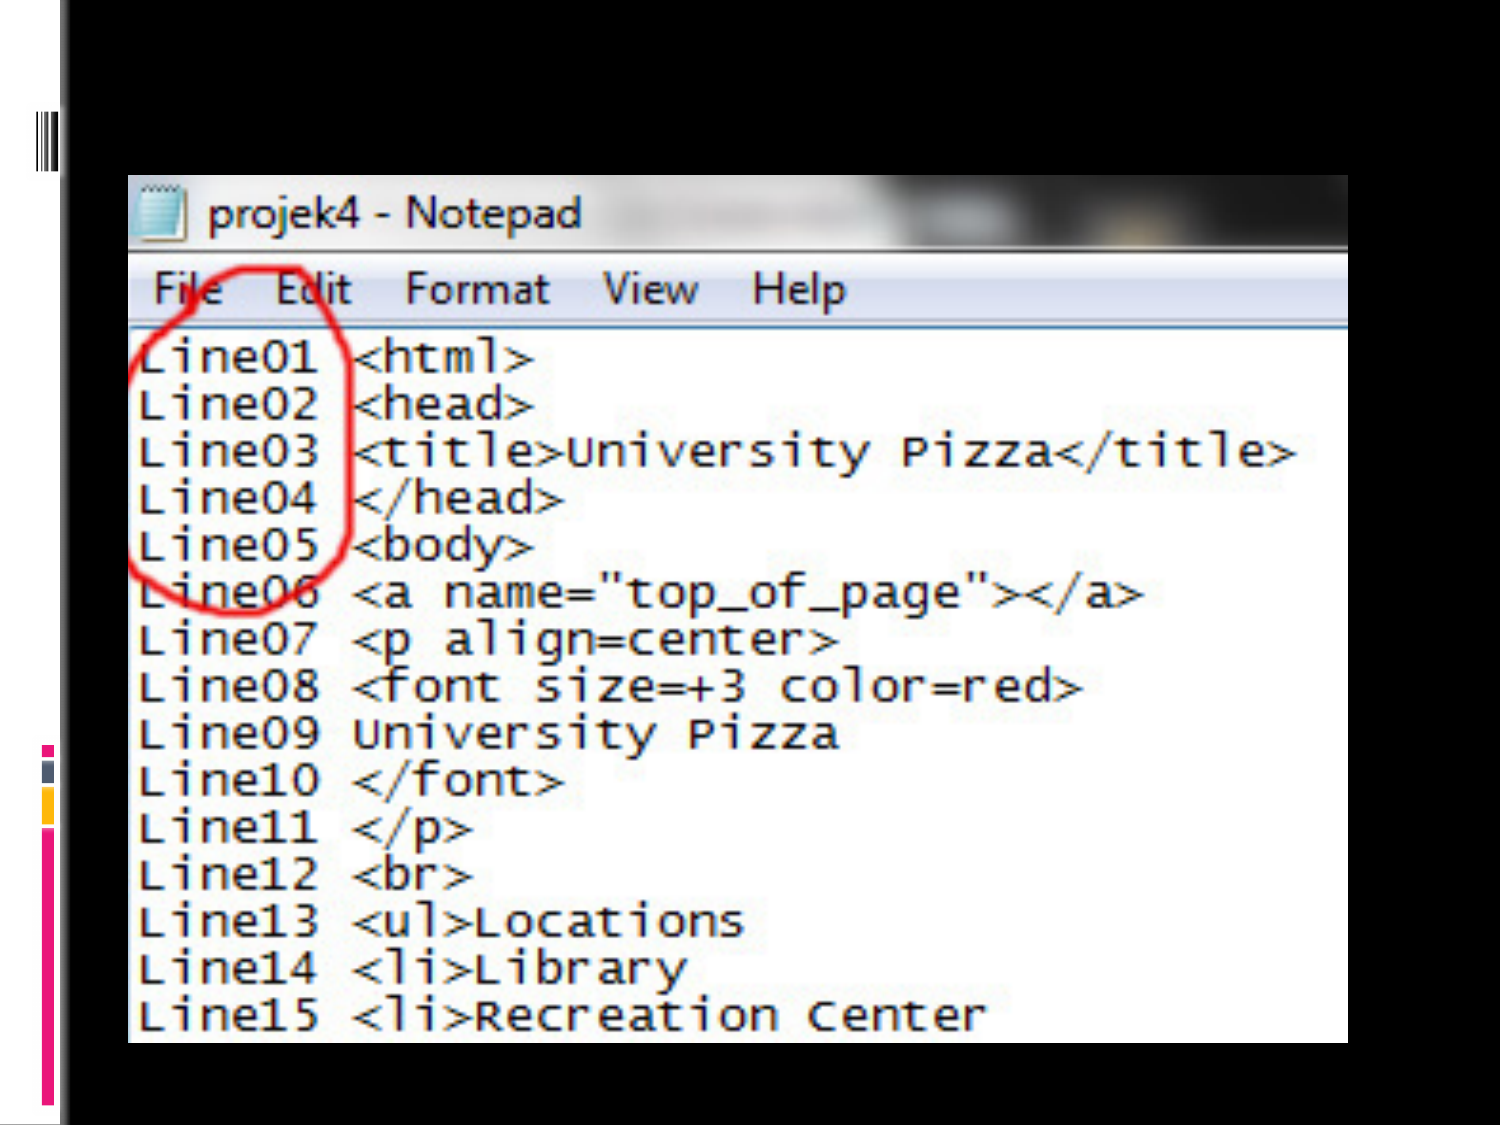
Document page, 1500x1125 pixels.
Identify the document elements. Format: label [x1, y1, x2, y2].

list [128, 175, 1349, 1044]
